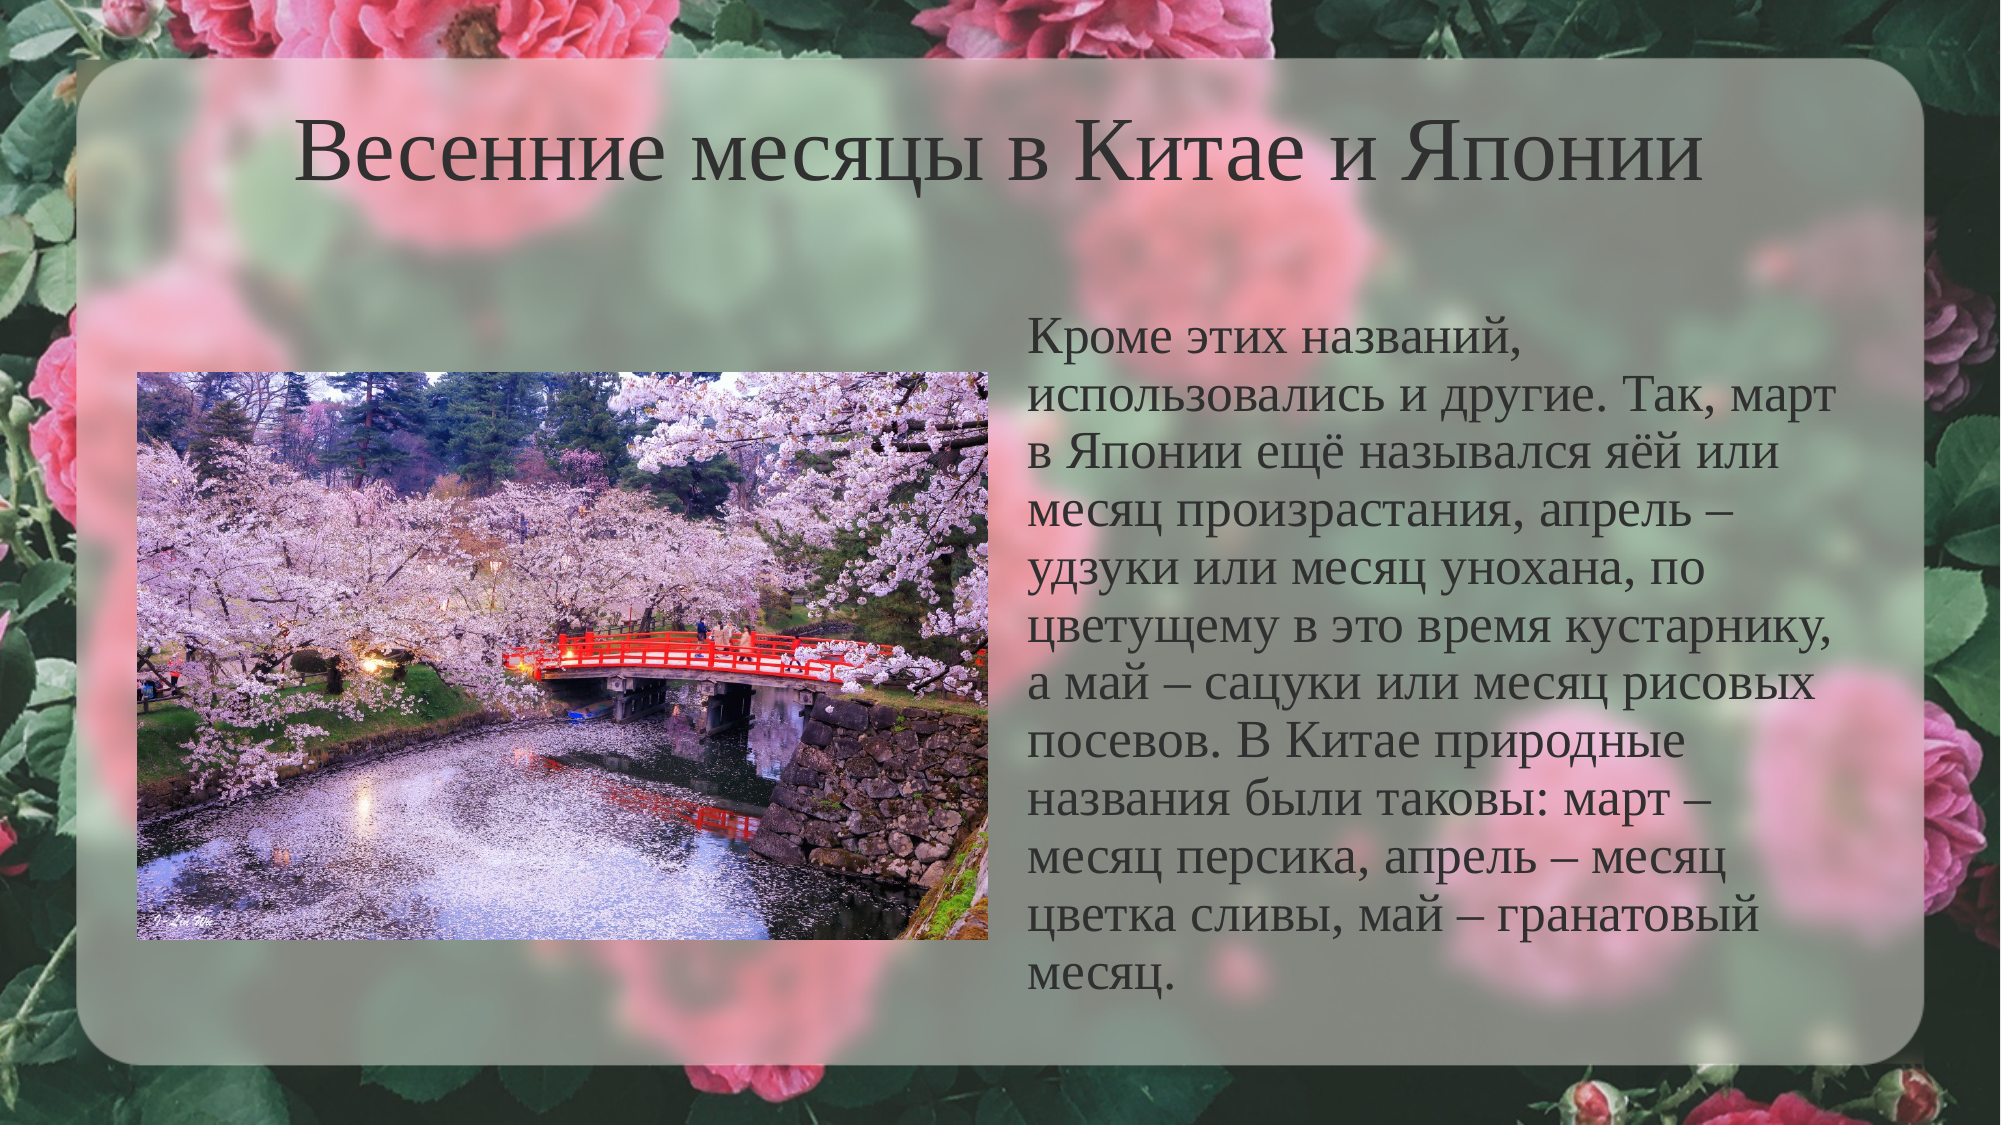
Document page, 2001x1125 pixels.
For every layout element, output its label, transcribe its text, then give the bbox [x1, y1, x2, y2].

picture [0, 0, 2001, 1125]
list Кроме этих названий, использовались и другие. Так, март в Японии ещё назывался яёй или месяц произрастания, апрель – удзуки или месяц унохана, по цветущему в это время кустарнику, а май – сацуки или месяц рисовых посевов. В Китае природные названия были таковы: март – месяц персика, апрель – месяц цветка сливы, май – гранатовый месяц. [1012, 299, 1863, 1014]
title Весенние месяцы в Китае и Японии [137, 71, 1863, 231]
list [137, 372, 988, 940]
